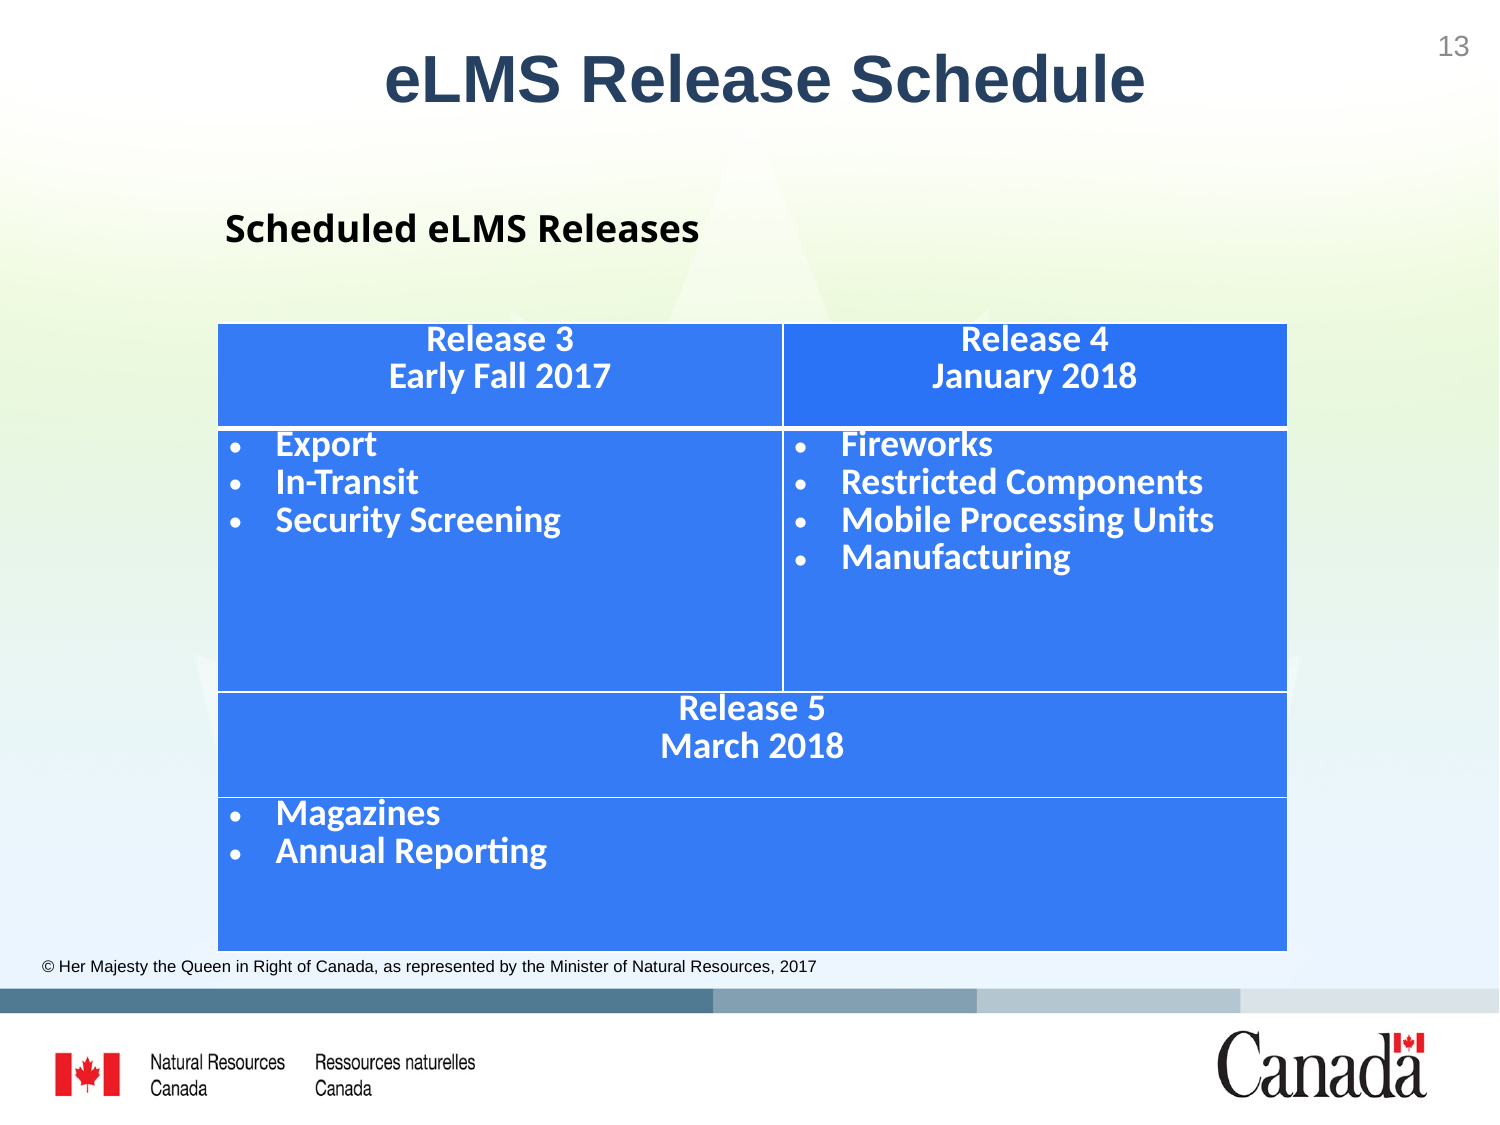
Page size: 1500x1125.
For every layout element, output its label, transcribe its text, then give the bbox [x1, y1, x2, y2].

text_box Scheduled eLMS Releases [210, 197, 808, 258]
table_cell Magazines Annual Reporting [218, 798, 1287, 951]
table_cell Fireworks Restricted Components Mobile Processing Units Manufacturing [784, 431, 1287, 691]
table_header Release 3 Early Fall 2017 [218, 324, 782, 426]
slide_number 13 [1408, 15, 1485, 75]
table_cell Export In-Transit Security Screening [218, 431, 782, 691]
table_cell Release 5 March 2018 [218, 693, 1287, 797]
title eLMS Release Schedule [83, 15, 1449, 136]
list [75, 171, 1467, 1007]
table_header Release 4 January 2018 [784, 324, 1287, 426]
picture [0, 0, 1499, 1125]
